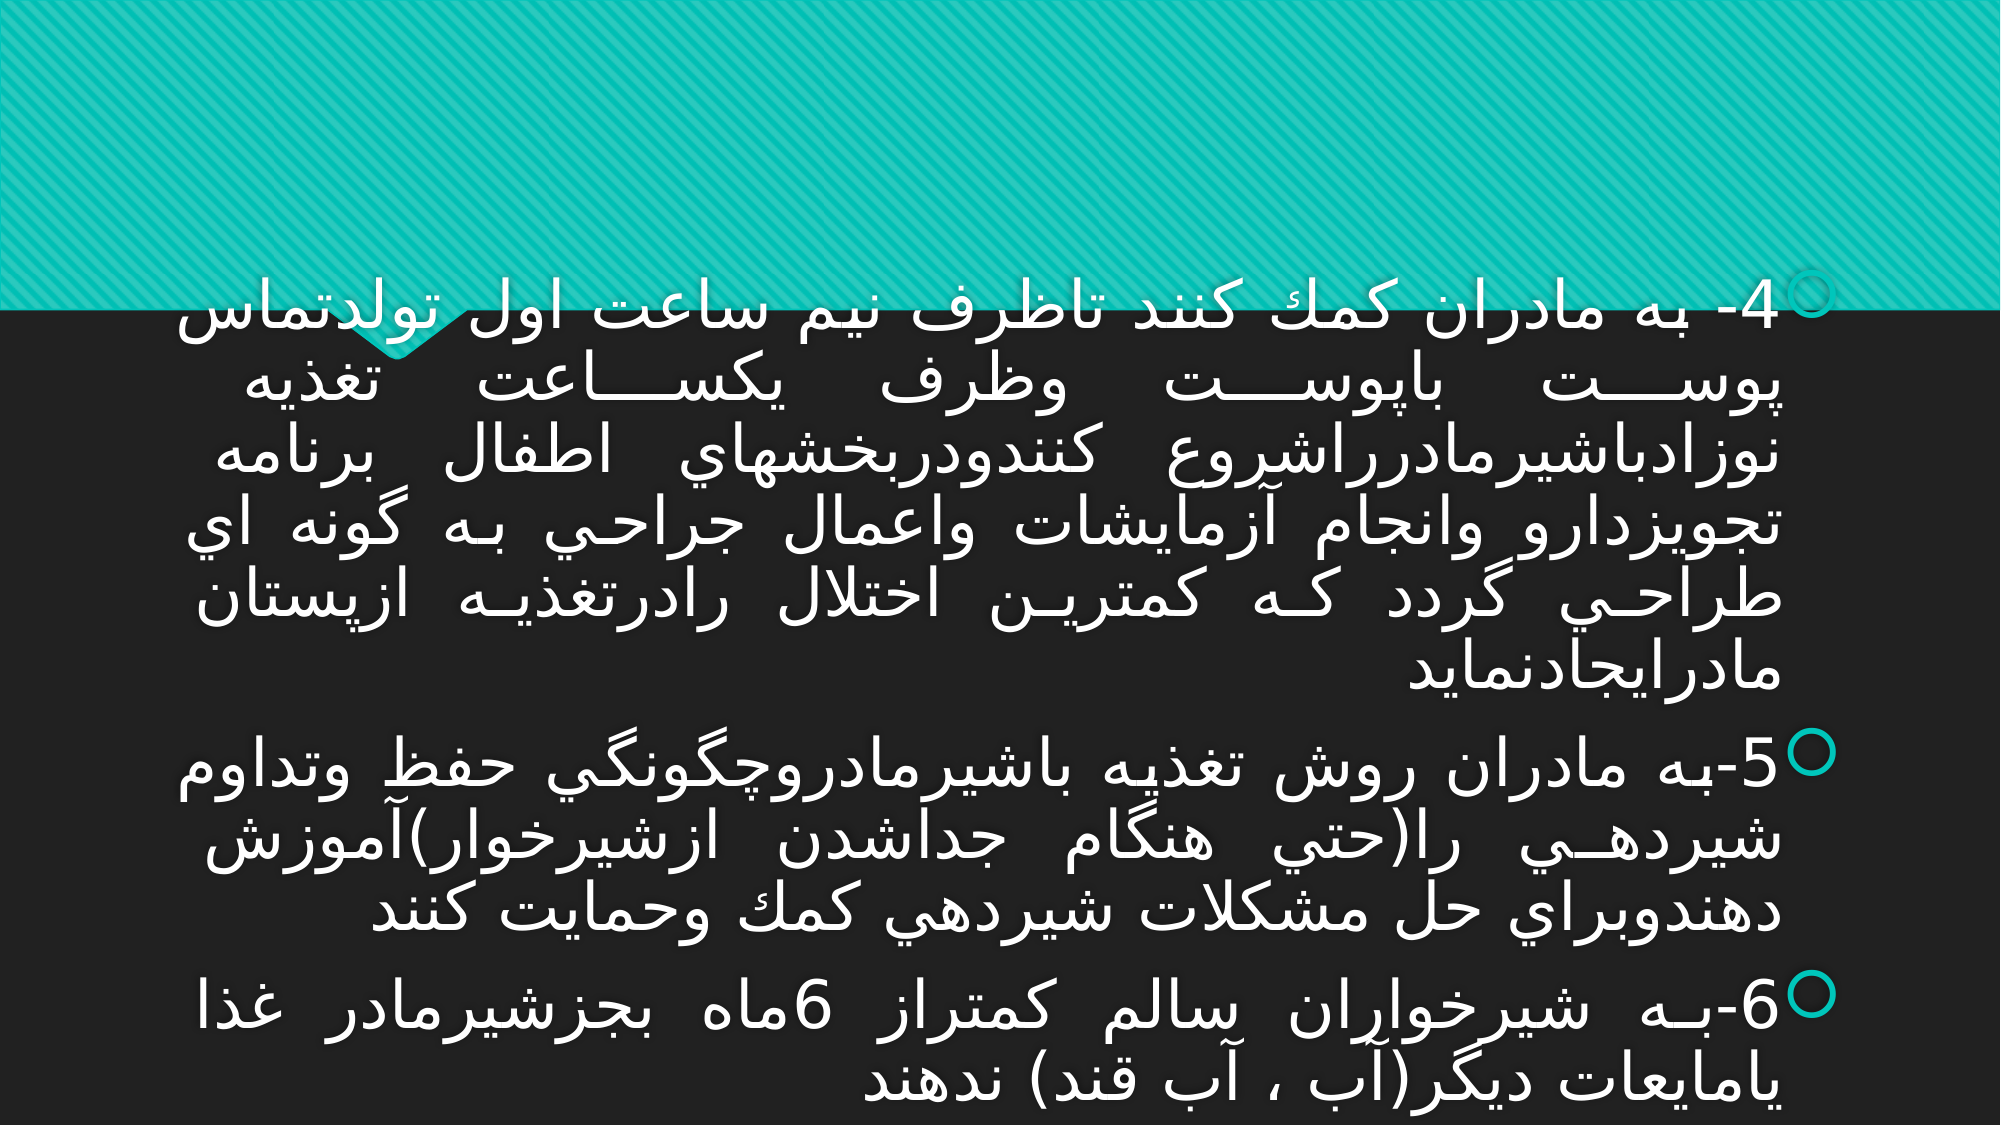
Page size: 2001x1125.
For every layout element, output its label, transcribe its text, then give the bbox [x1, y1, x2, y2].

list 4- به مادران كمك كنند تاظرف نيم ساعت اول تولدتماس پوست باپوست وظرف يكساعت تغذيه نوزادباشيرمادرراشروع كنندودربخشهاي اطفال برنامه تجويزدارو وانجام آزمايشات واعمال جراحي به گونه اي طراحي گردد كه كمترين اختلال رادرتغذيه ازپستان مادرايجادنمايد 5- به مادران روش تغذيه باشيرمادروچگونگي حفظ وتداوم شيردهي را(حتي هنگام جداشدن ازشيرخوار)آموزش دهندوبراي حل مشكلات شيردهي كمك وحمايت كنند 6- به شيرخواران سالم كمتراز 6ماه بجزشيرمادر غذا يامايعات ديگر(آب ، آب قند) ندهند [156, 186, 1857, 1125]
